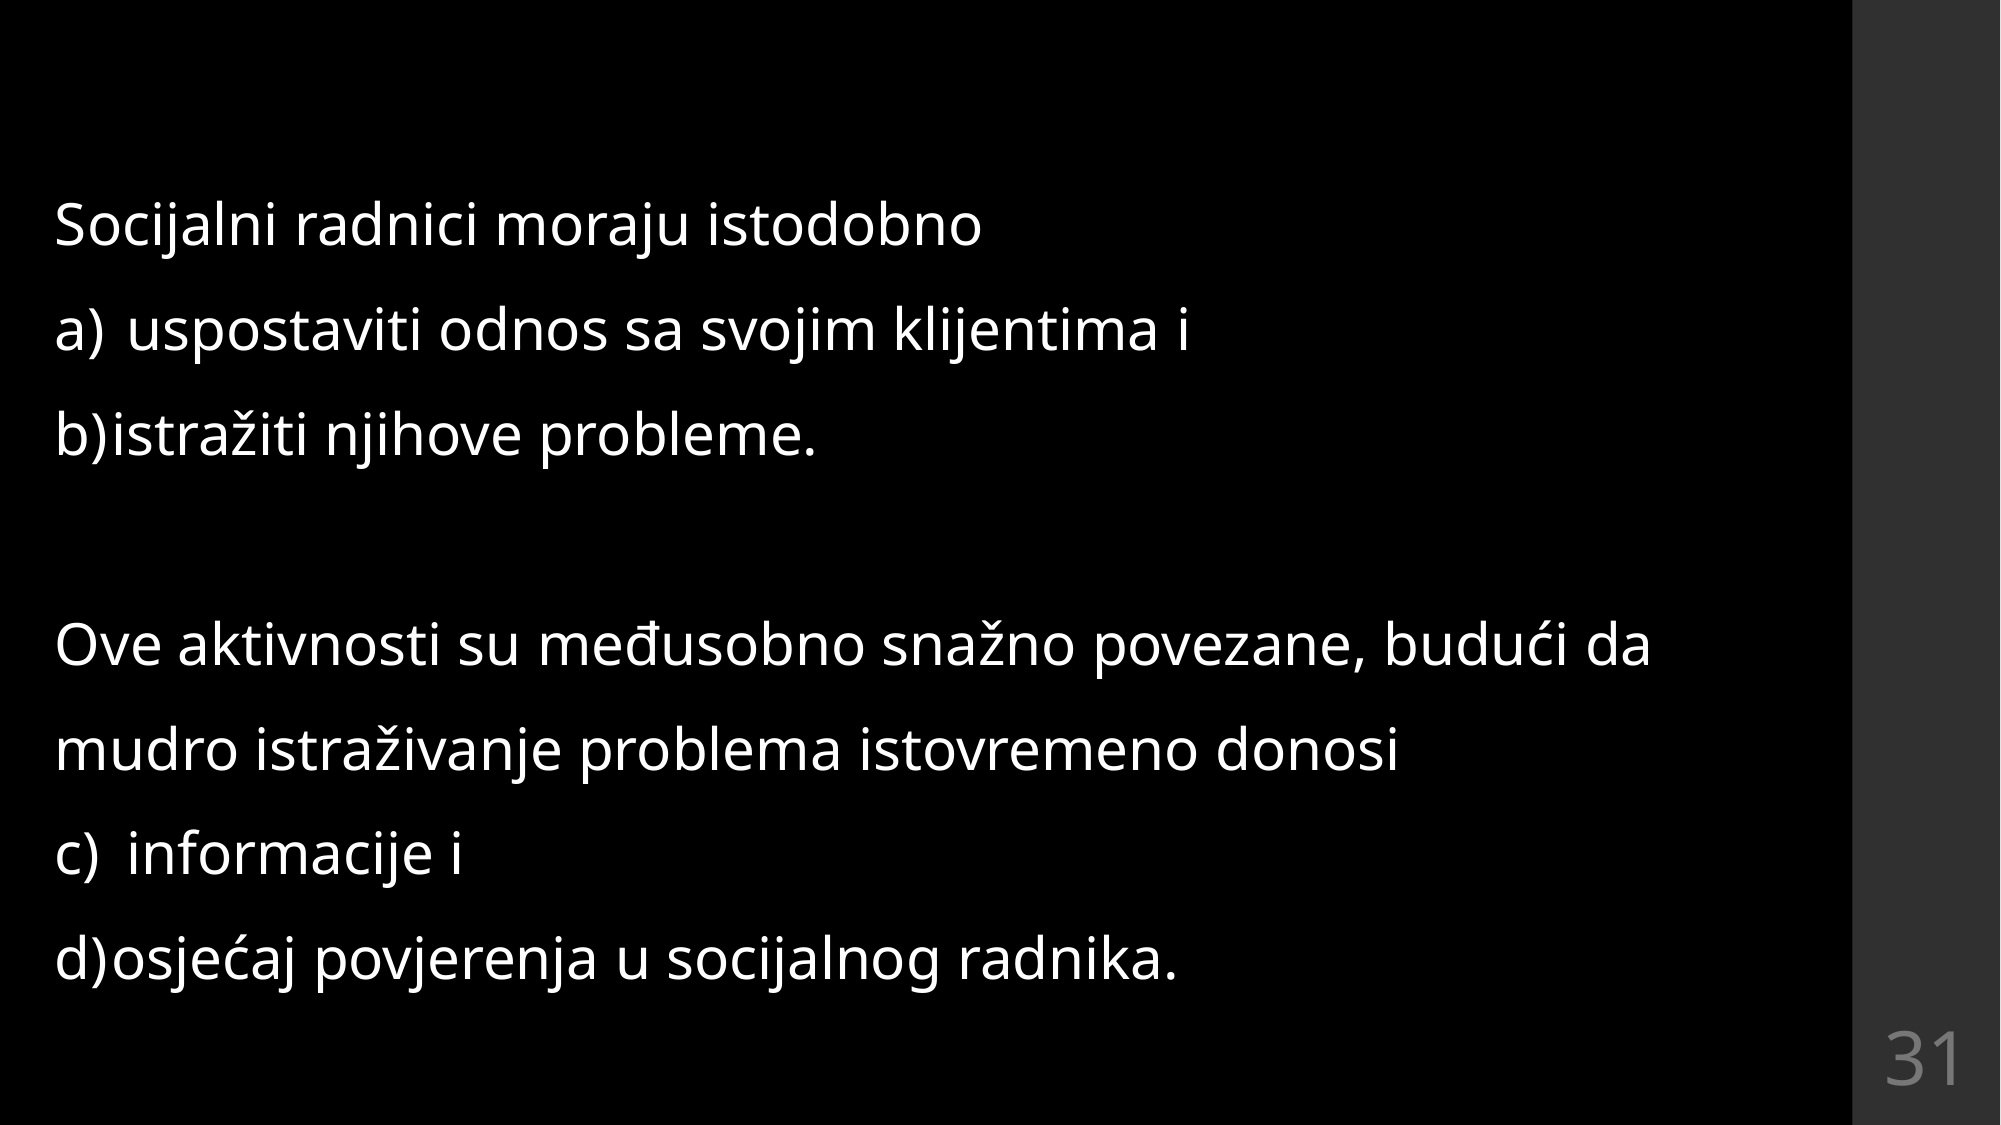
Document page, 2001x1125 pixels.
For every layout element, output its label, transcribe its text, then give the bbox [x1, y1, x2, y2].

slide_number 31 [1852, 1012, 2000, 1110]
text_box Socijalni radnici moraju istodobno uspostaviti odnos sa svojim klijentima i istražiti njihove probleme. Ove aktivnosti su međusobno snažno povezane, budući da mudro istraživanje problema istovremeno donosi informacije i osjećaj povjerenja u socijalnog radnika. [40, 144, 1865, 999]
